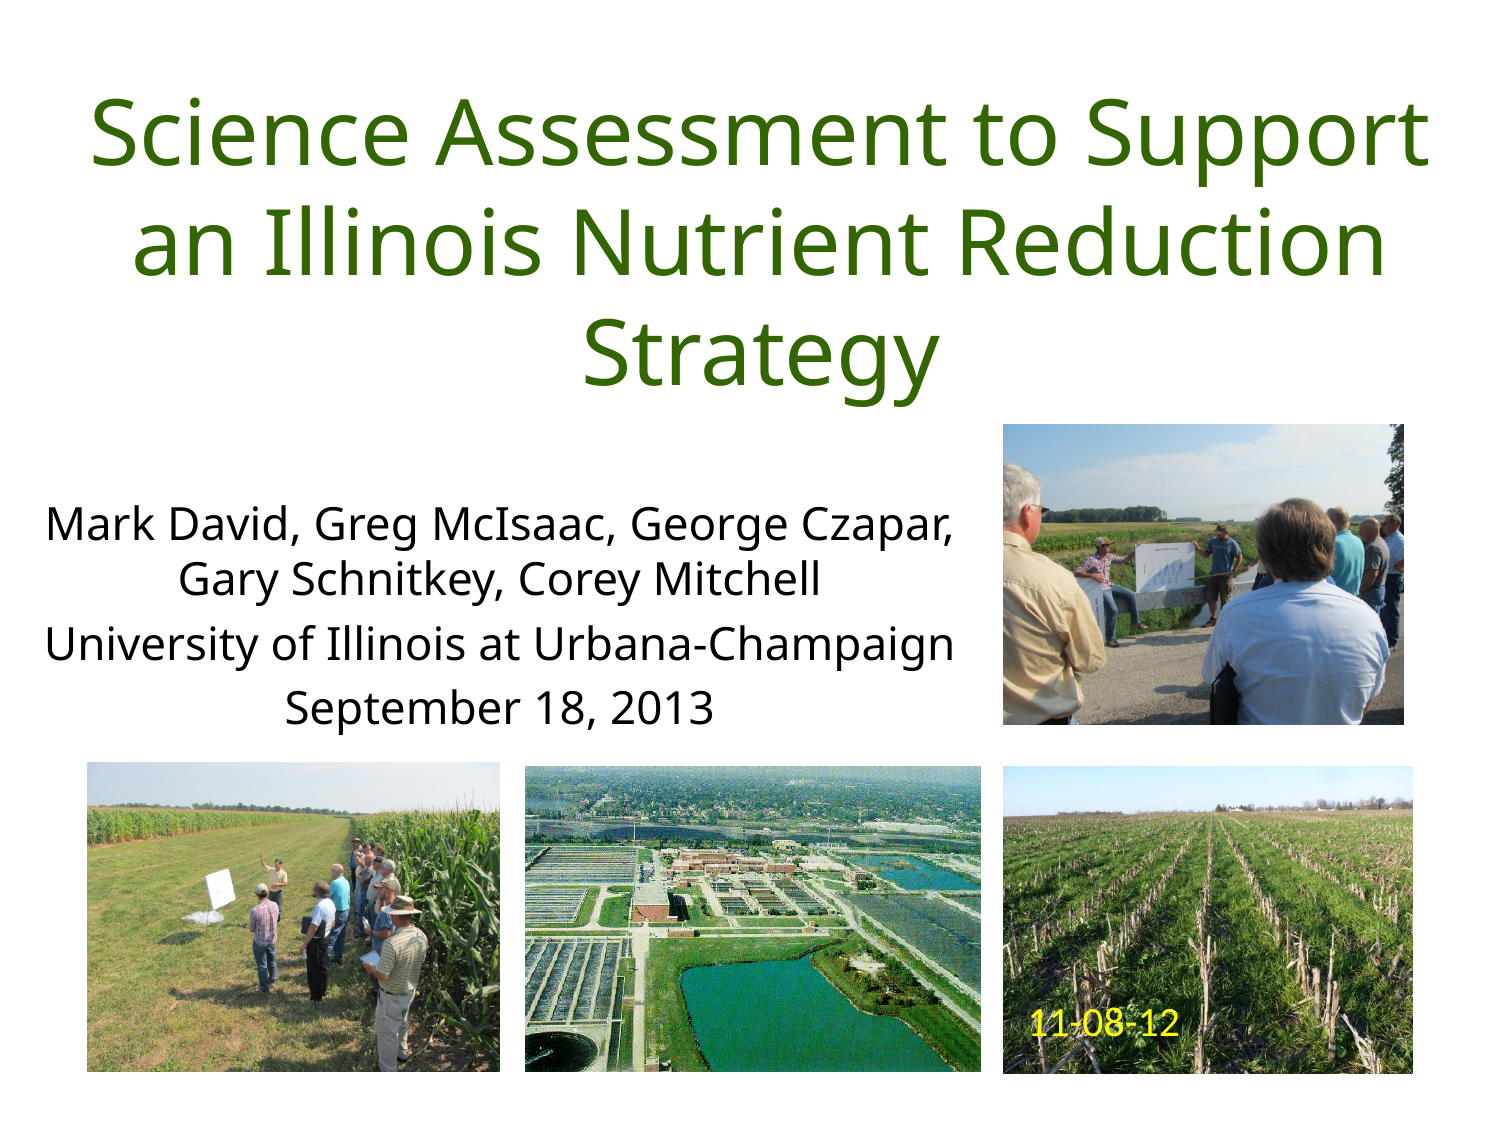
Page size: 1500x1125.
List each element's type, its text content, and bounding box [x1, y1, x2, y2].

picture [1003, 766, 1413, 1074]
picture [1003, 424, 1405, 726]
picture [524, 766, 982, 1072]
title Science Assessment to Support an Illinois Nutrient Reduction Strategy [27, 37, 1495, 441]
picture [87, 762, 501, 1072]
subtitle Mark David, Greg McIsaac, George Czapar, Gary Schnitkey, Corey Mitchell University of Illinois at Urbana-Champaign September 18, 2013 [12, 487, 988, 738]
